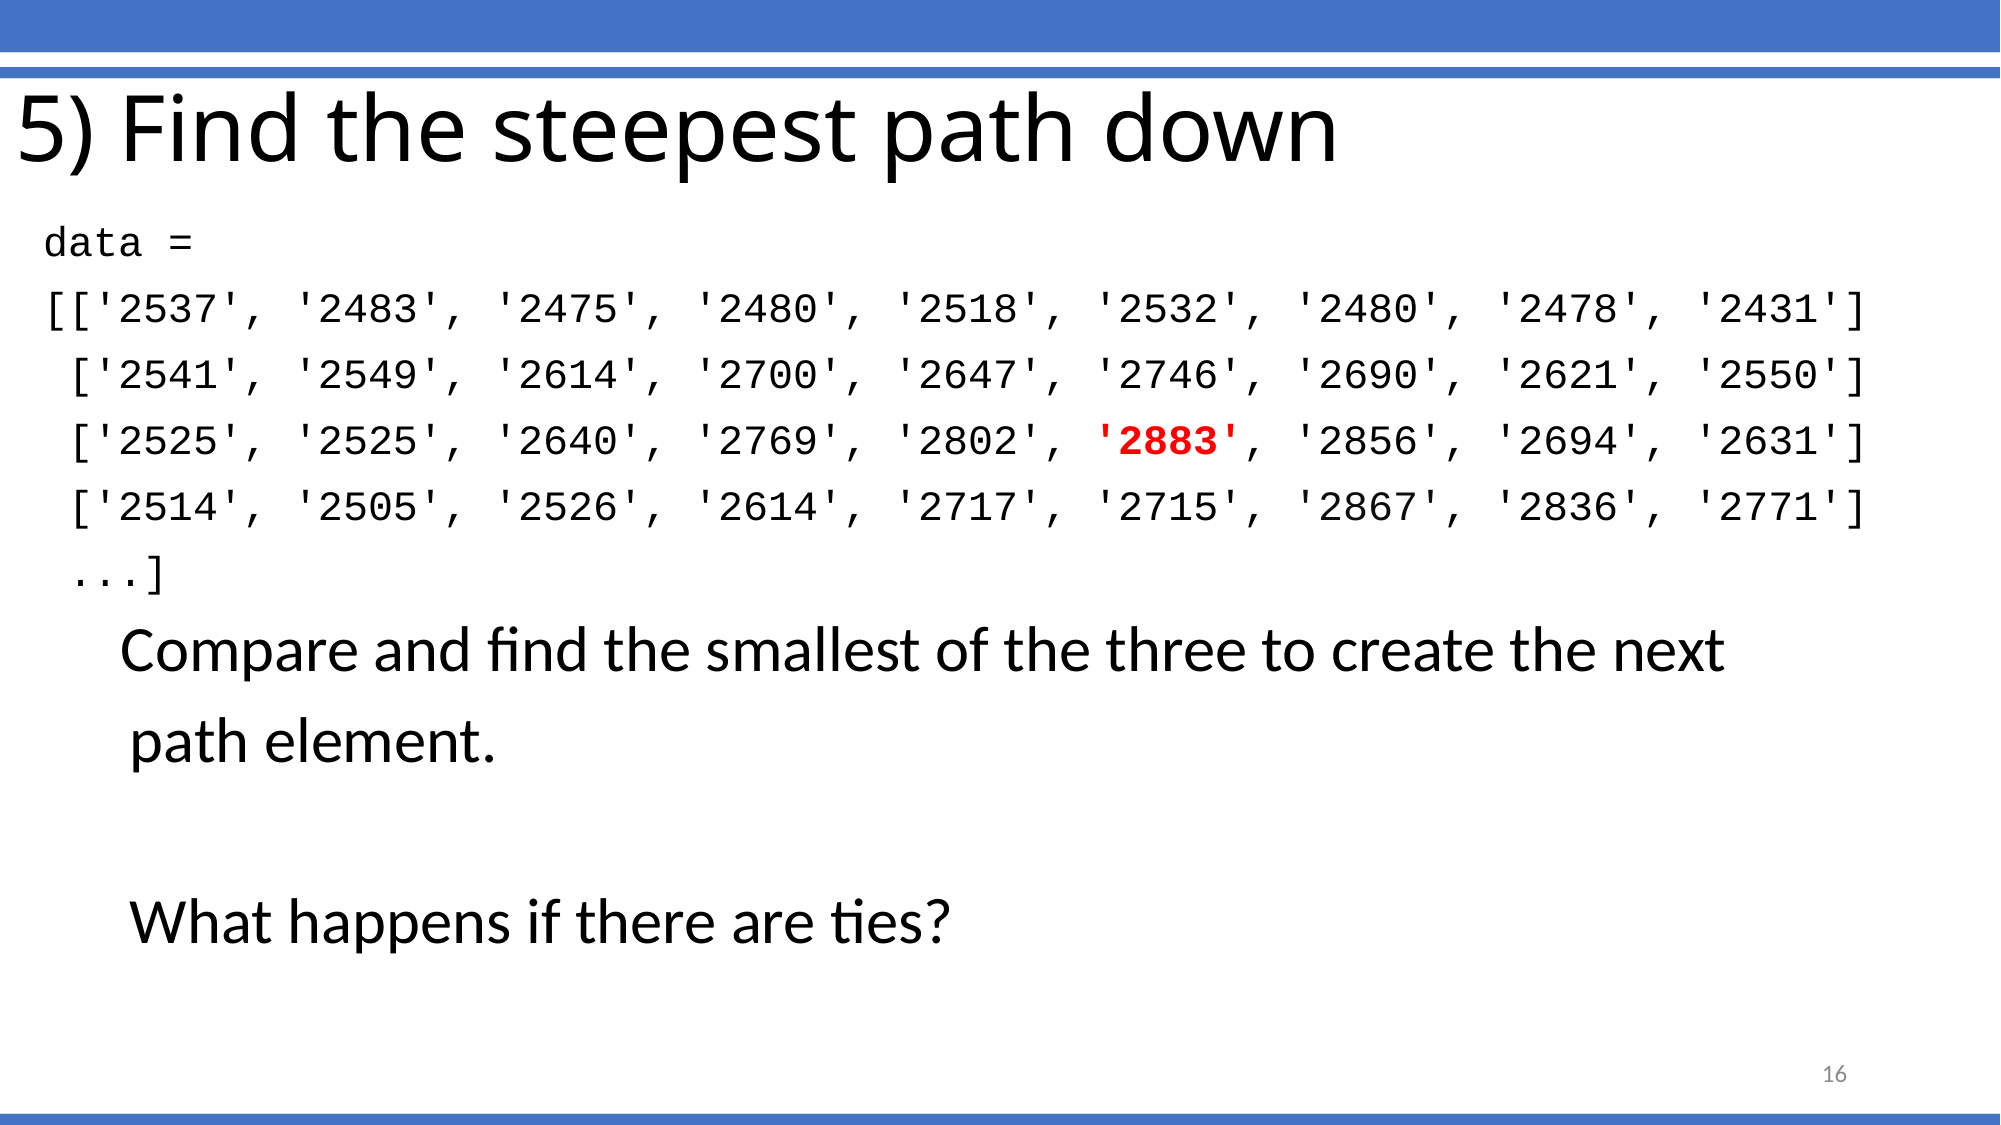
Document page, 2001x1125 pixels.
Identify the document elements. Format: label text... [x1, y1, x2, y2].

slide_number 16 [1412, 1042, 1863, 1103]
list data = [['2537', '2483', '2475', '2480', '2518', '2532', '2480', '2478', '2431'] ['2541', '2549', '2614', '2700', '2647', '2746', '2690', '2621', '2550'] ['2525', '2525', '2640', '2769', '2802', '2883', '2856', '2694', '2631'] ['2514', '2505', '2526', '2614', '2717', '2715', '2867', '2836', '2771'] ...] Compare and find the smallest of the three to create the next path element. What happens if there are ties? [28, 213, 2000, 1088]
title 5) Find the steepest path down [0, 42, 1725, 222]
